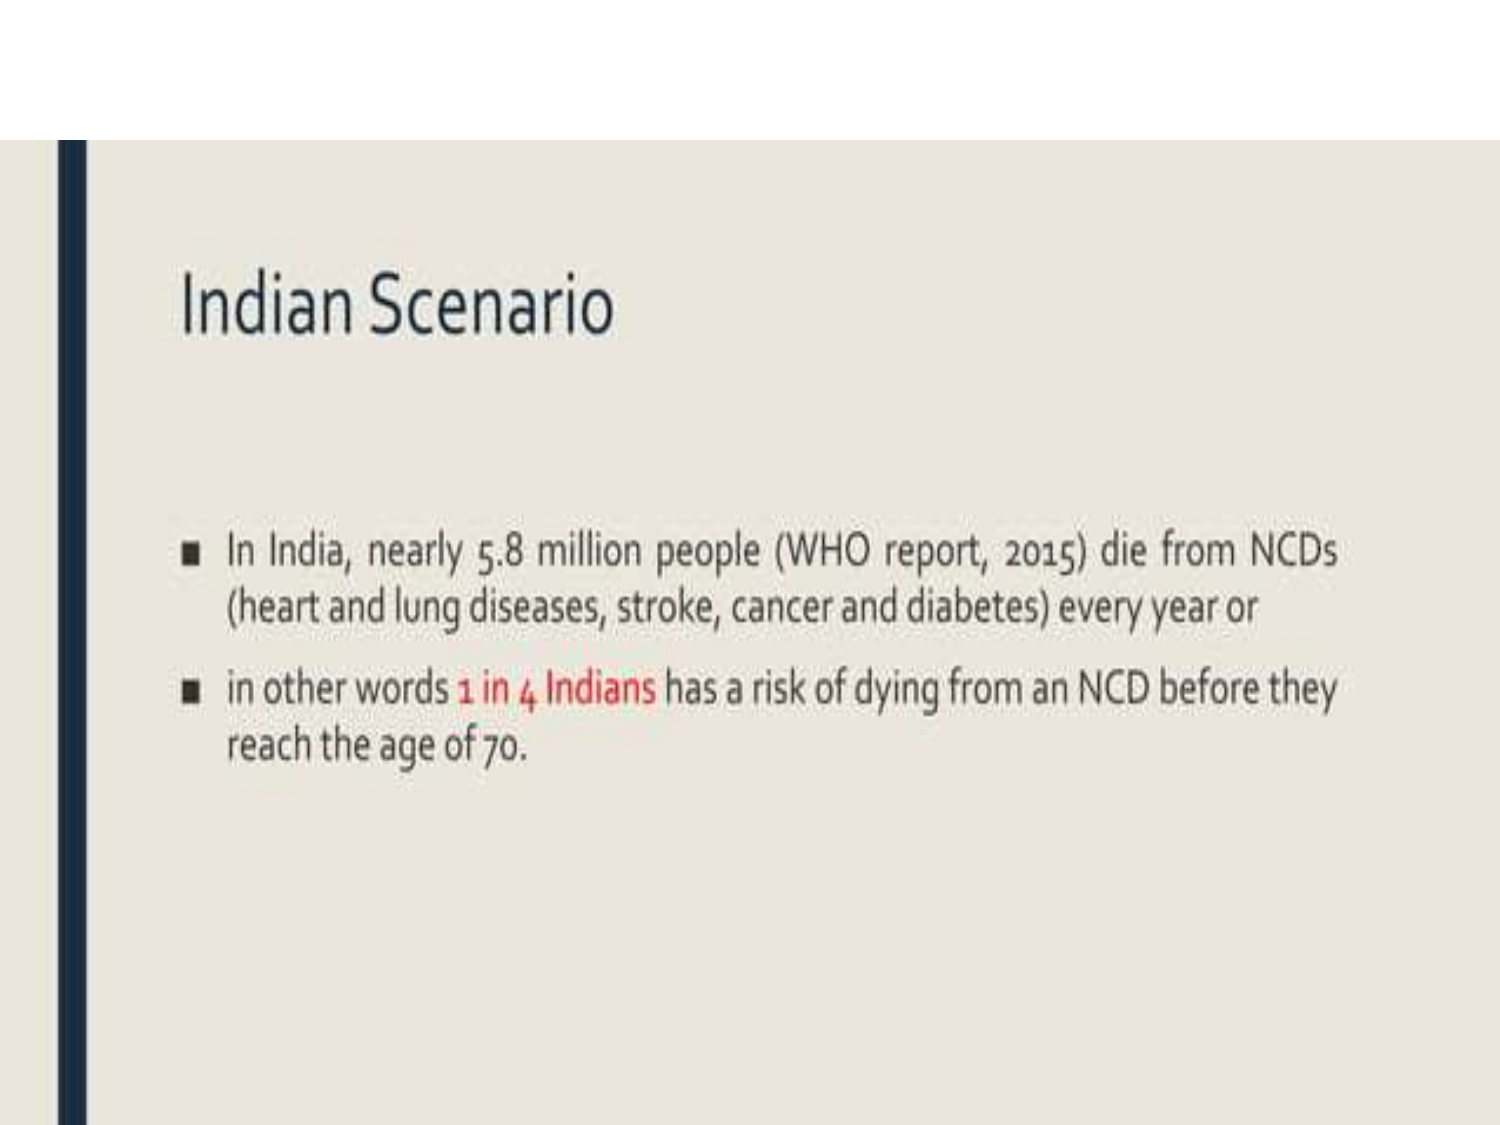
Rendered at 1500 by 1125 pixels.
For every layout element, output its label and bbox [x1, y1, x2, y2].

picture [0, 139, 1500, 1125]
